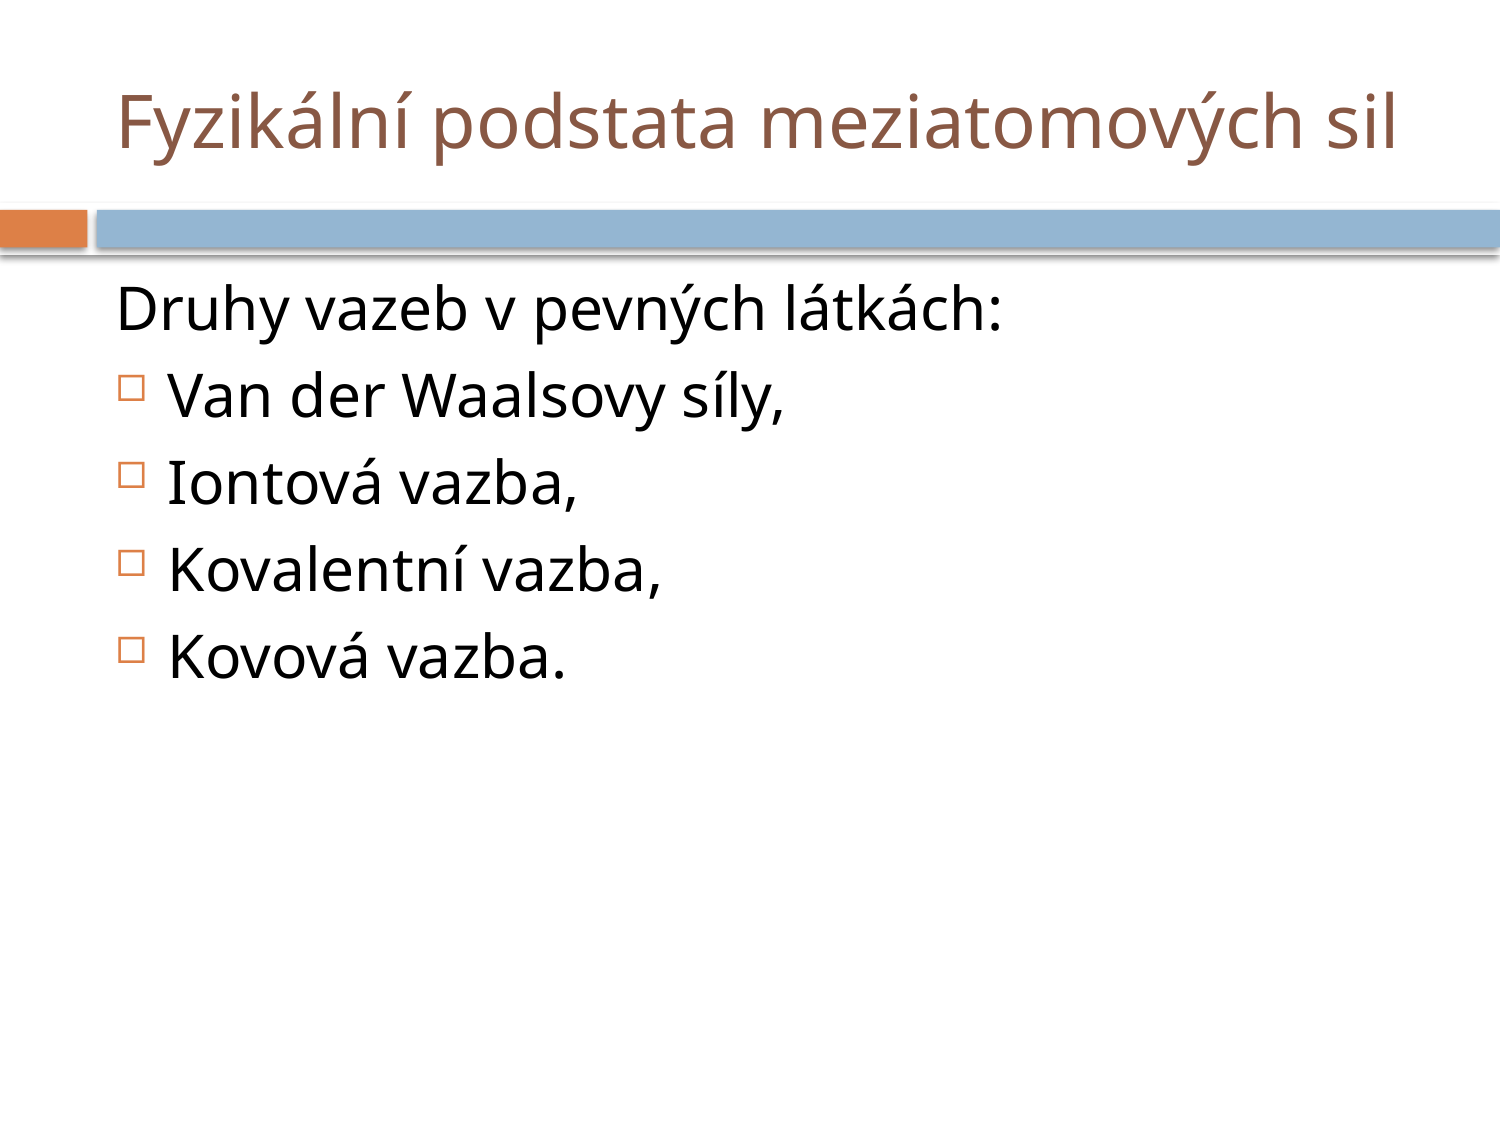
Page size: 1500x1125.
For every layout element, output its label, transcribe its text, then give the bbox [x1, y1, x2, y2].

list Druhy vazeb v pevných látkách: Van der Waalsovy síly, Iontová vazba, Kovalentní vazba, Kovová vazba. [100, 262, 1439, 1001]
title Fyzikální podstata meziatomových sil [100, 37, 1439, 201]
